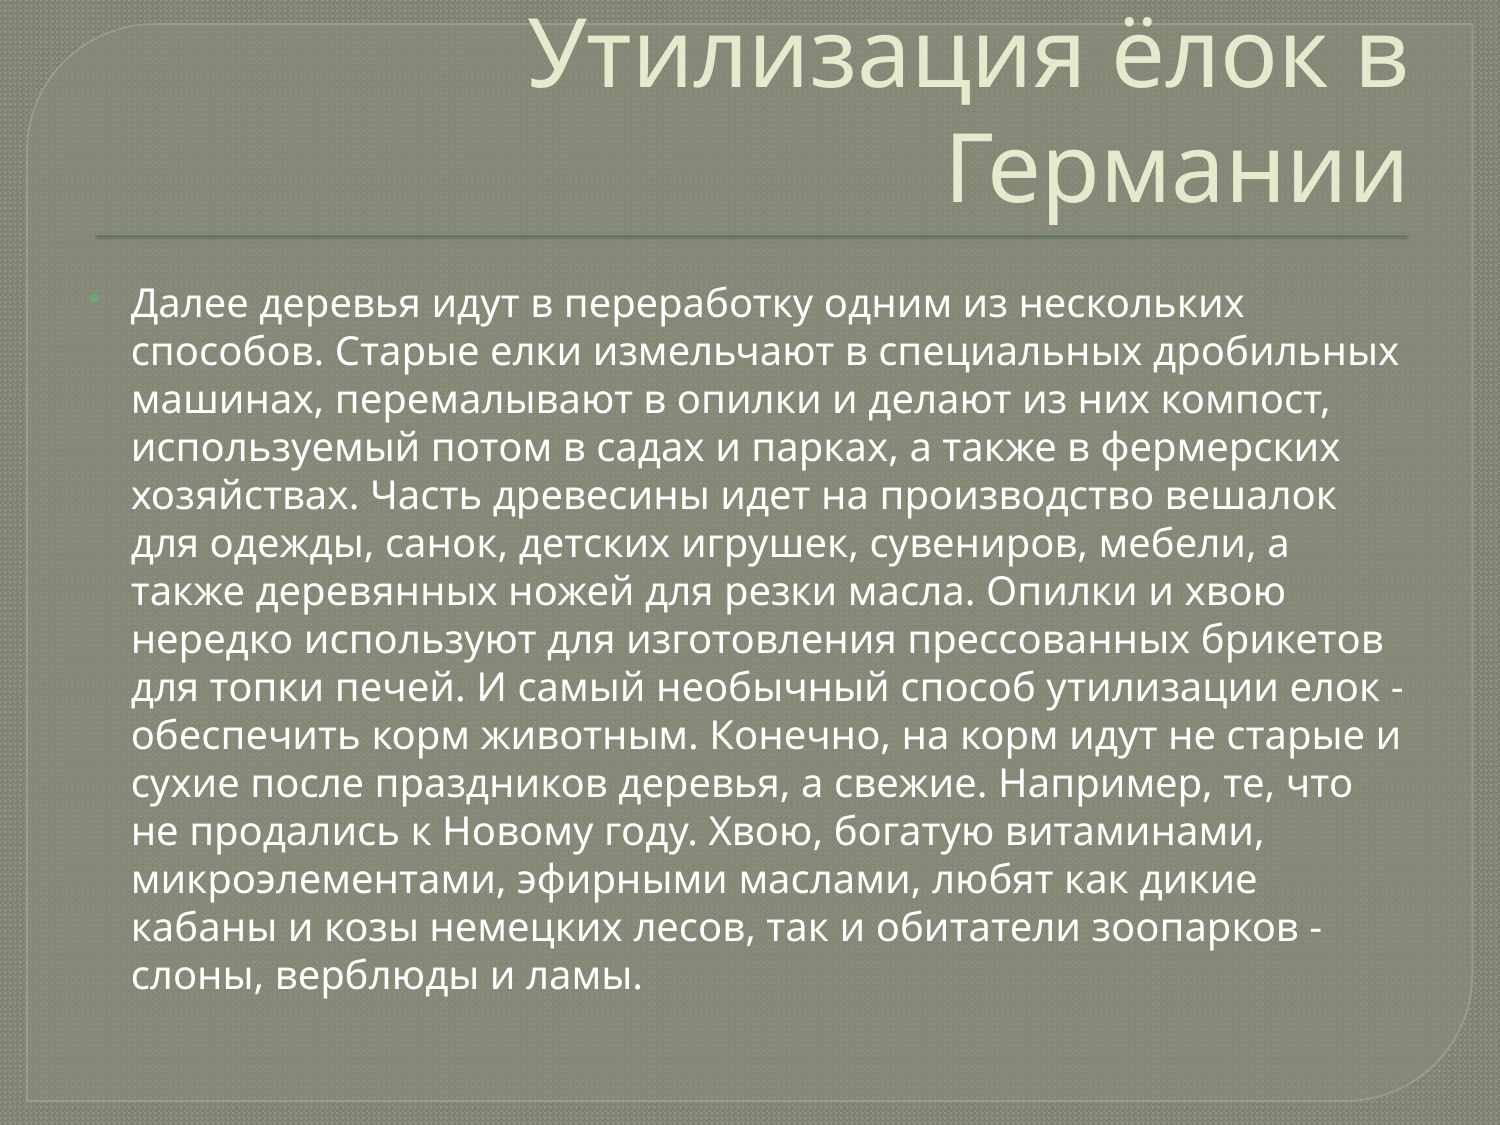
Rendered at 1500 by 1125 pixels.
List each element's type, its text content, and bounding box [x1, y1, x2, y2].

list Далее деревья идут в переработку одним из нескольких способов. Старые елки измельчают в специальных дробильных машинах, перемалывают в опилки и делают из них компост, используемый потом в садах и парках, а также в фермерских хозяйствах. Часть древесины идет на производство вешалок для одежды, санок, детских игрушек, сувениров, мебели, а также деревянных ножей для резки масла. Опилки и хвою нередко используют для изготовления прессованных брикетов для топки печей. И самый необычный способ утилизации елок - обеспечить корм животным. Конечно, на корм идут не старые и сухие после праздников деревья, а свежие. Например, те, что не продались к Новому году. Хвою, богатую витаминами, микроэлементами, эфирными маслами, любят как дикие кабаны и козы немецких лесов, так и обитатели зоопарков - слоны, верблюды и ламы. [75, 270, 1425, 1013]
title Утилизация ёлок в Германии [75, 41, 1425, 230]
